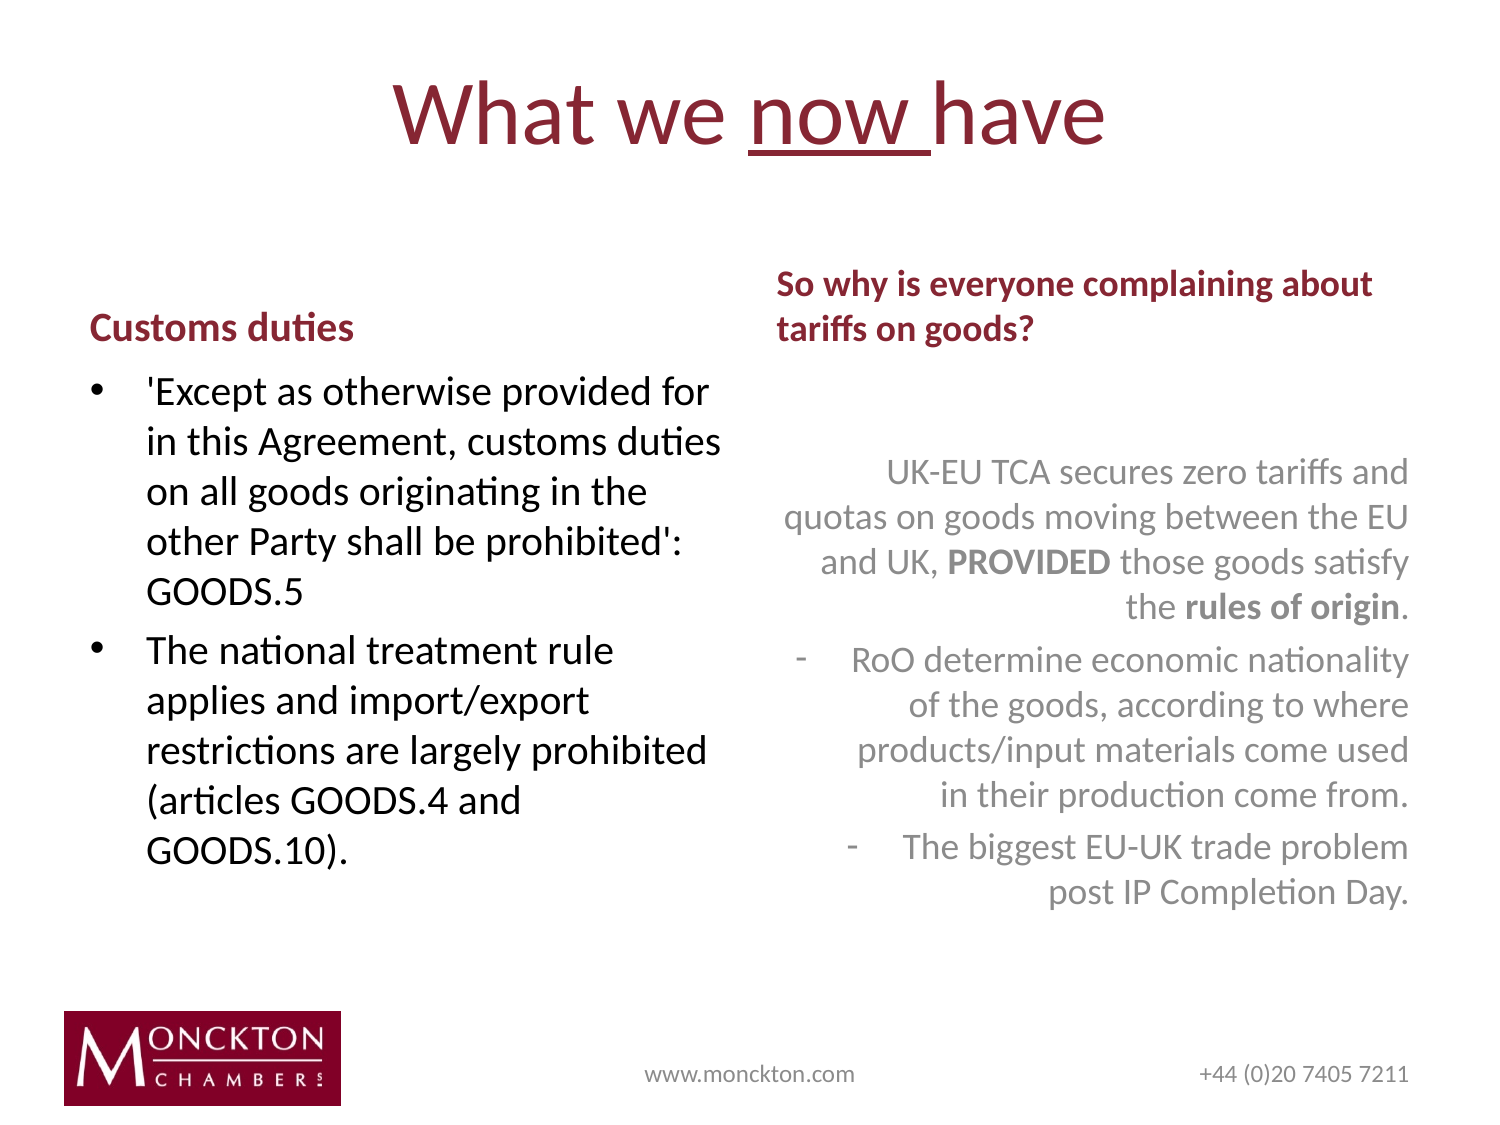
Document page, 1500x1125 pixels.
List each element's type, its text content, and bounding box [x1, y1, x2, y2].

list Customs duties [75, 251, 738, 356]
list 'Except as otherwise provided for in this Agreement, customs duties on all goods originating in the other Party shall be prohibited': GOODS.5 The national treatment rule applies and import/export restrictions are largely prohibited (articles GOODS.4 and GOODS.10). [75, 356, 738, 1005]
footer www.monckton.com [512, 1042, 988, 1103]
title What we now have [75, 45, 1425, 233]
list So why is everyone complaining about tariffs on goods? [761, 251, 1425, 356]
list UK-EU TCA secures zero tariffs and quotas on goods moving between the EU and UK, PROVIDED those goods satisfy the rules of origin. RoO determine economic nationality of the goods, according to where products/input materials come used in their production come from. The biggest EU-UK trade problem post IP Completion Day. [761, 356, 1425, 1005]
picture [64, 1011, 341, 1106]
slide_number +44 (0)20 7405 7211 [1074, 1042, 1425, 1103]
